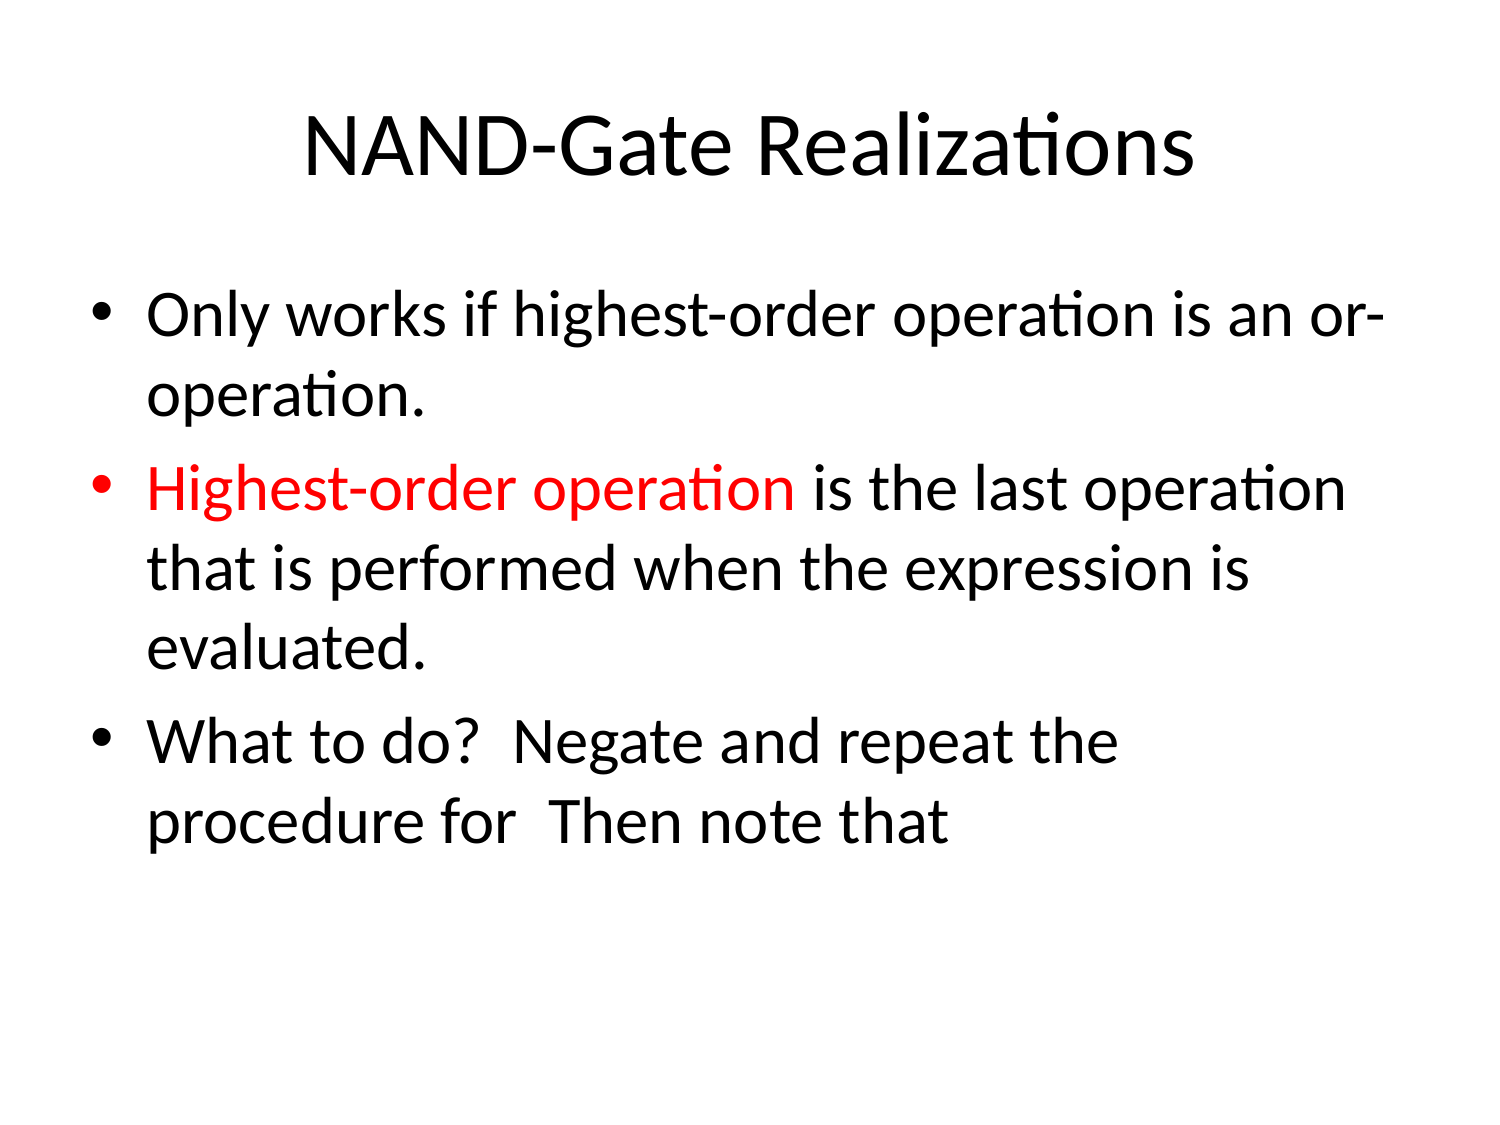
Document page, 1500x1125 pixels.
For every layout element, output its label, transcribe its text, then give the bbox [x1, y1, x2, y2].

title NAND-Gate Realizations [75, 45, 1425, 233]
